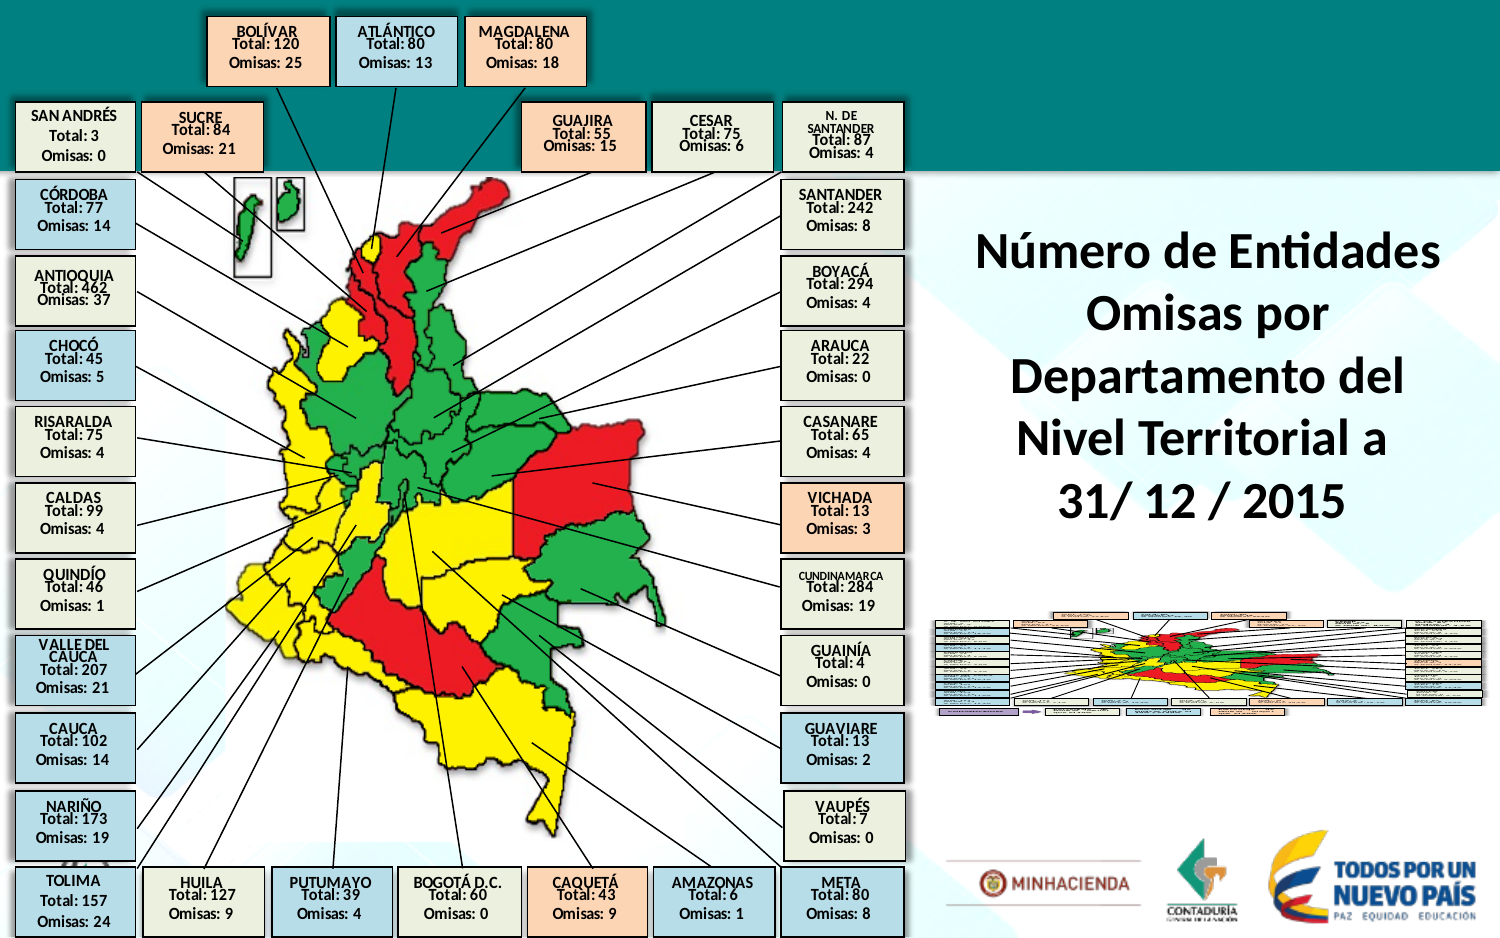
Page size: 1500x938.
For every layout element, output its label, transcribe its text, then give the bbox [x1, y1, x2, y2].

picture [925, 610, 1491, 717]
picture [937, 821, 1148, 933]
picture [0, 0, 920, 938]
picture [1258, 821, 1485, 933]
text_box Número de Entidades Omisas por Departamento del Nivel Territorial a 31/ 12 / 2015 [957, 208, 1460, 536]
picture [1165, 836, 1239, 931]
